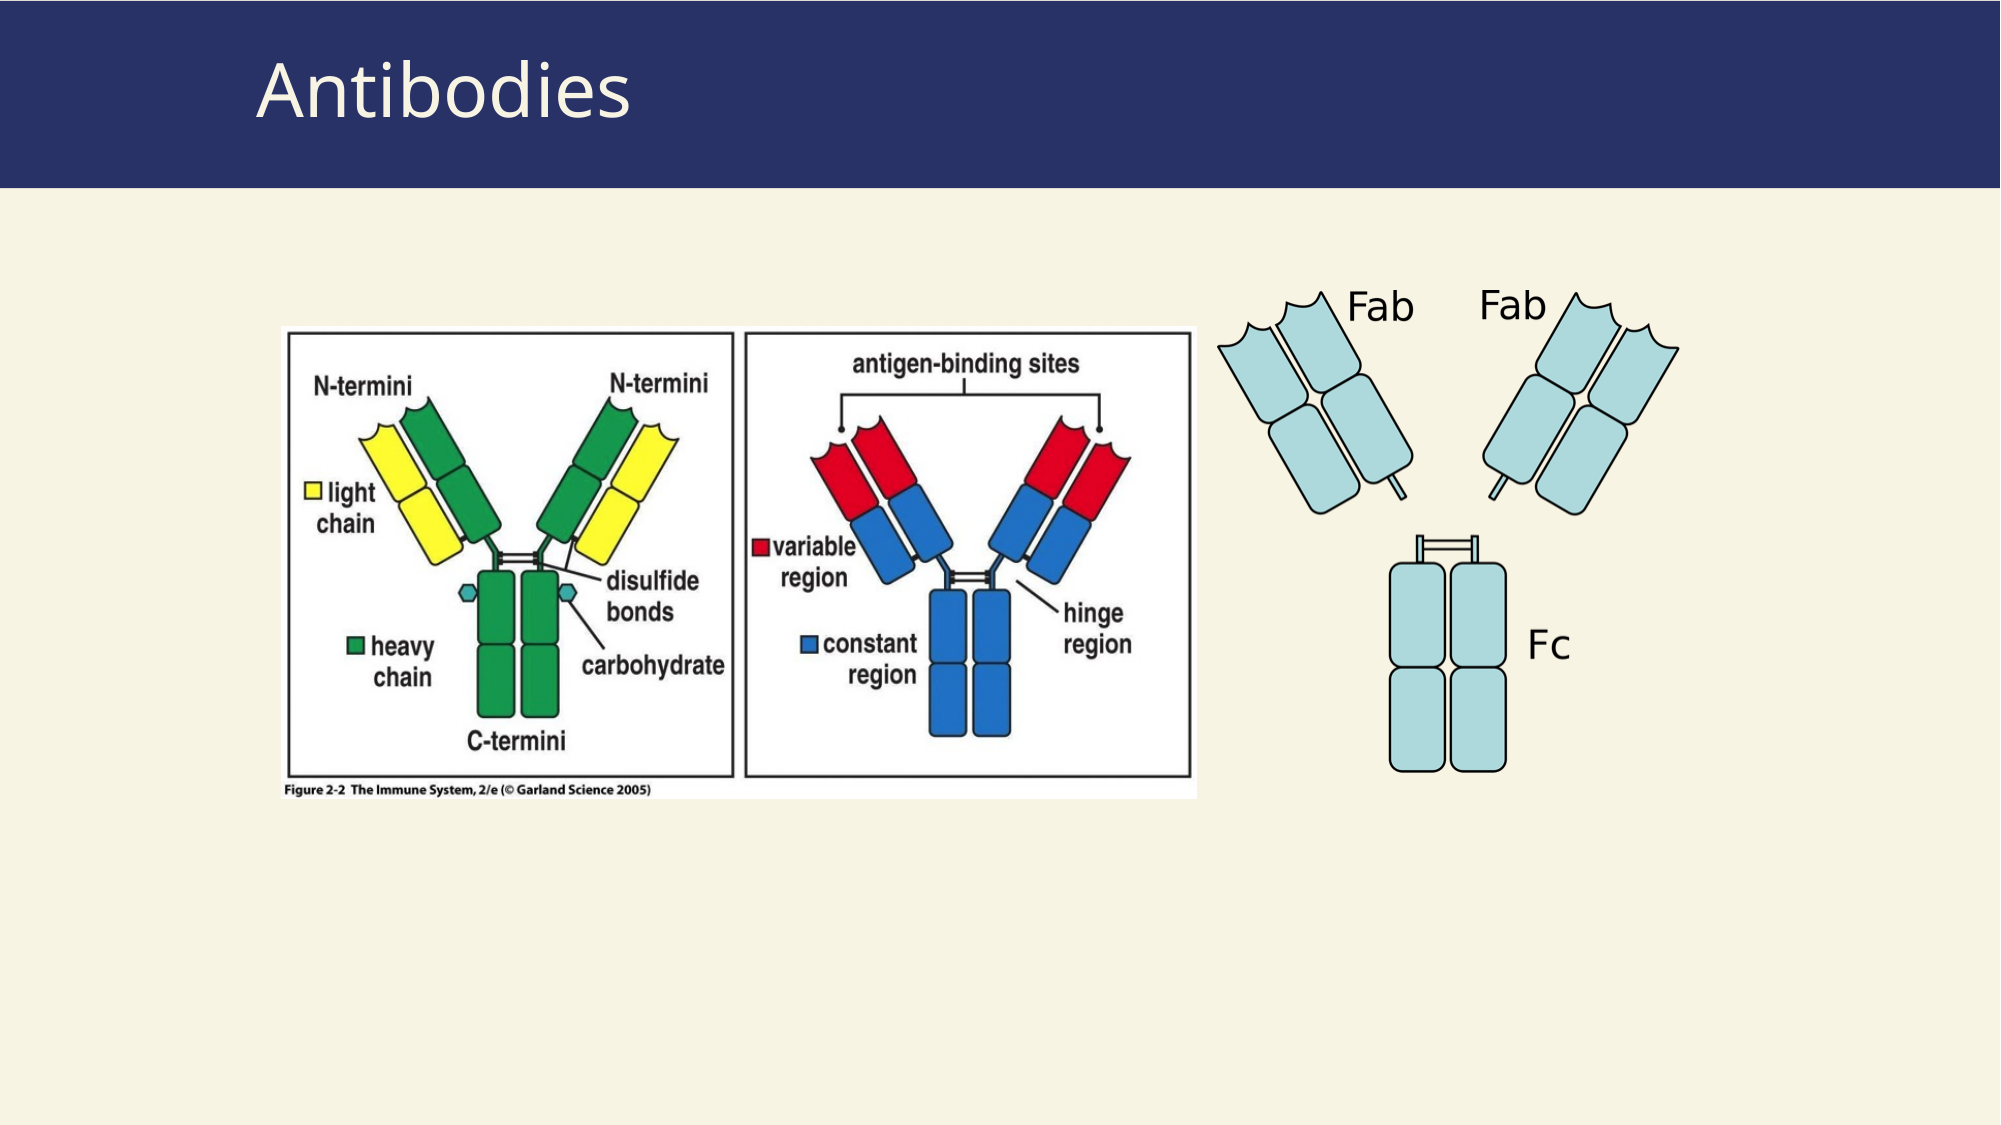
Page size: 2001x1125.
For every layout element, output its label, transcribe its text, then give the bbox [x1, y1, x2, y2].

picture [1216, 289, 1681, 773]
text_box [0, 0, 2000, 189]
text_box Antibodies [241, 35, 1265, 140]
picture [281, 326, 1198, 800]
